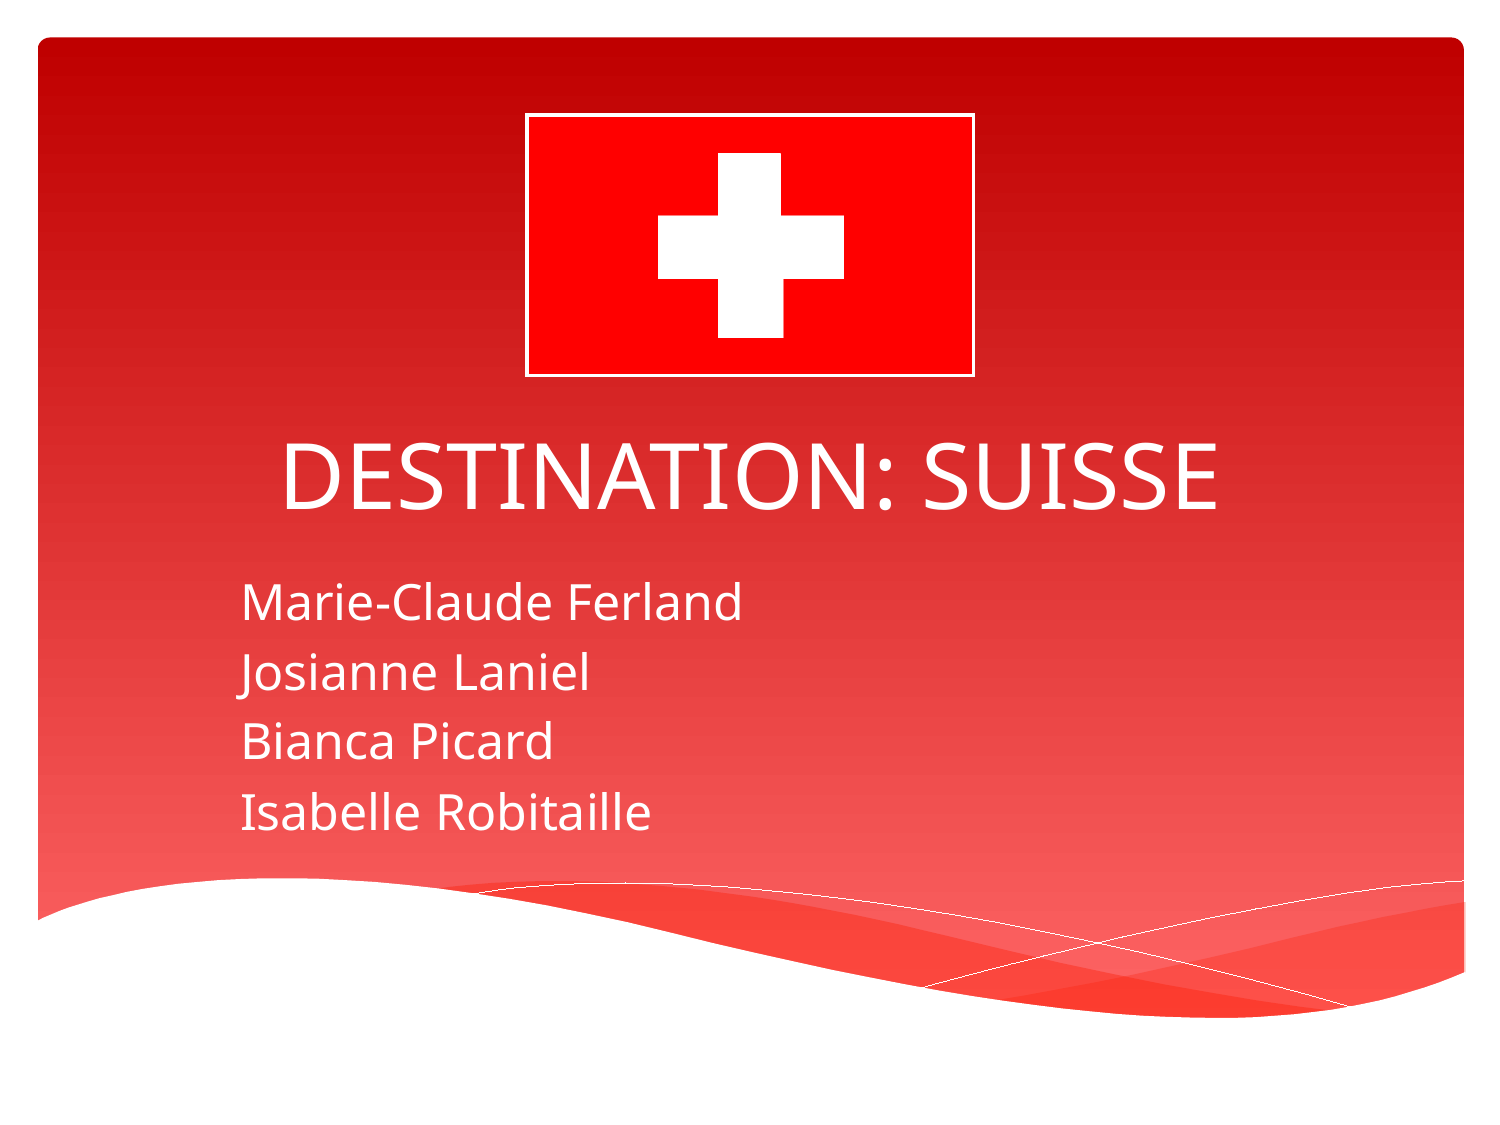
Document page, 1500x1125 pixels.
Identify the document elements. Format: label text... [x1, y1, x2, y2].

subtitle Marie-Claude Ferland Josianne Laniel Bianca Picard Isabelle Robitaille [225, 562, 1275, 858]
picture [525, 113, 975, 378]
title Destination: Suisse [112, 243, 1388, 536]
